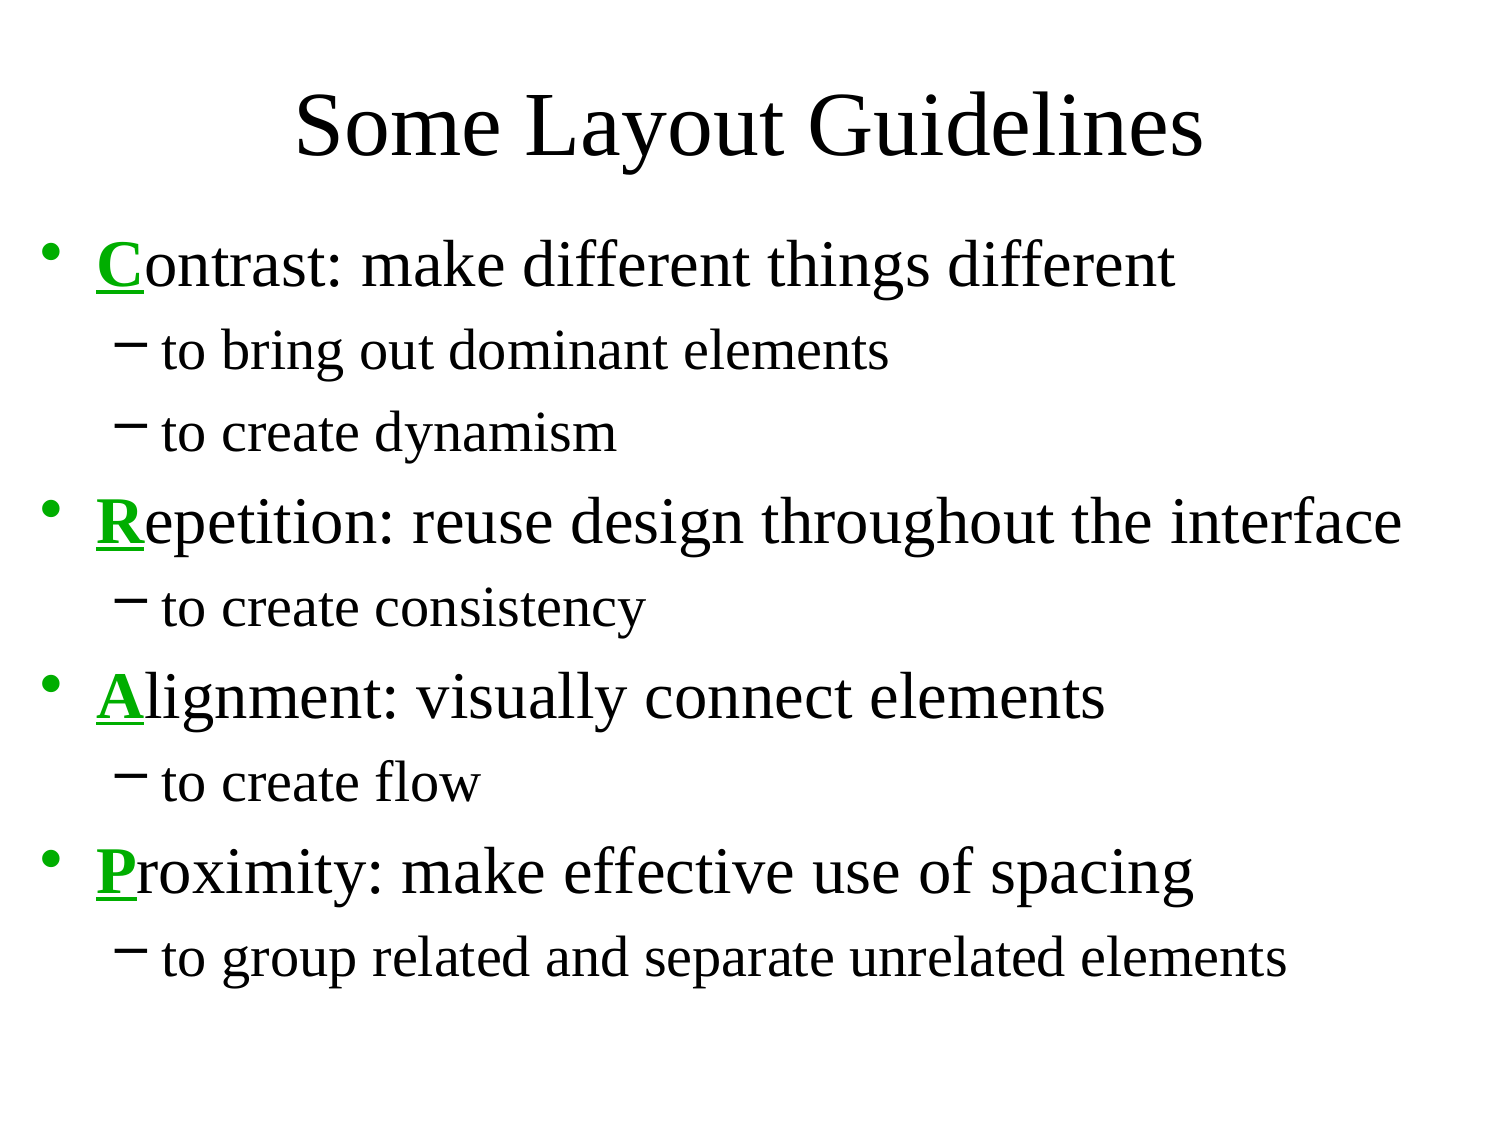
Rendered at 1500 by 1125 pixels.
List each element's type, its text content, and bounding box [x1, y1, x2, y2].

list Contrast: make different things different to bring out dominant elements to create dynamism Repetition: reuse design throughout the interface to create consistency Alignment: visually connect elements to create flow Proximity: make effective use of spacing to group related and separate unrelated elements [24, 212, 1463, 888]
title Some Layout Guidelines [112, 24, 1388, 212]
